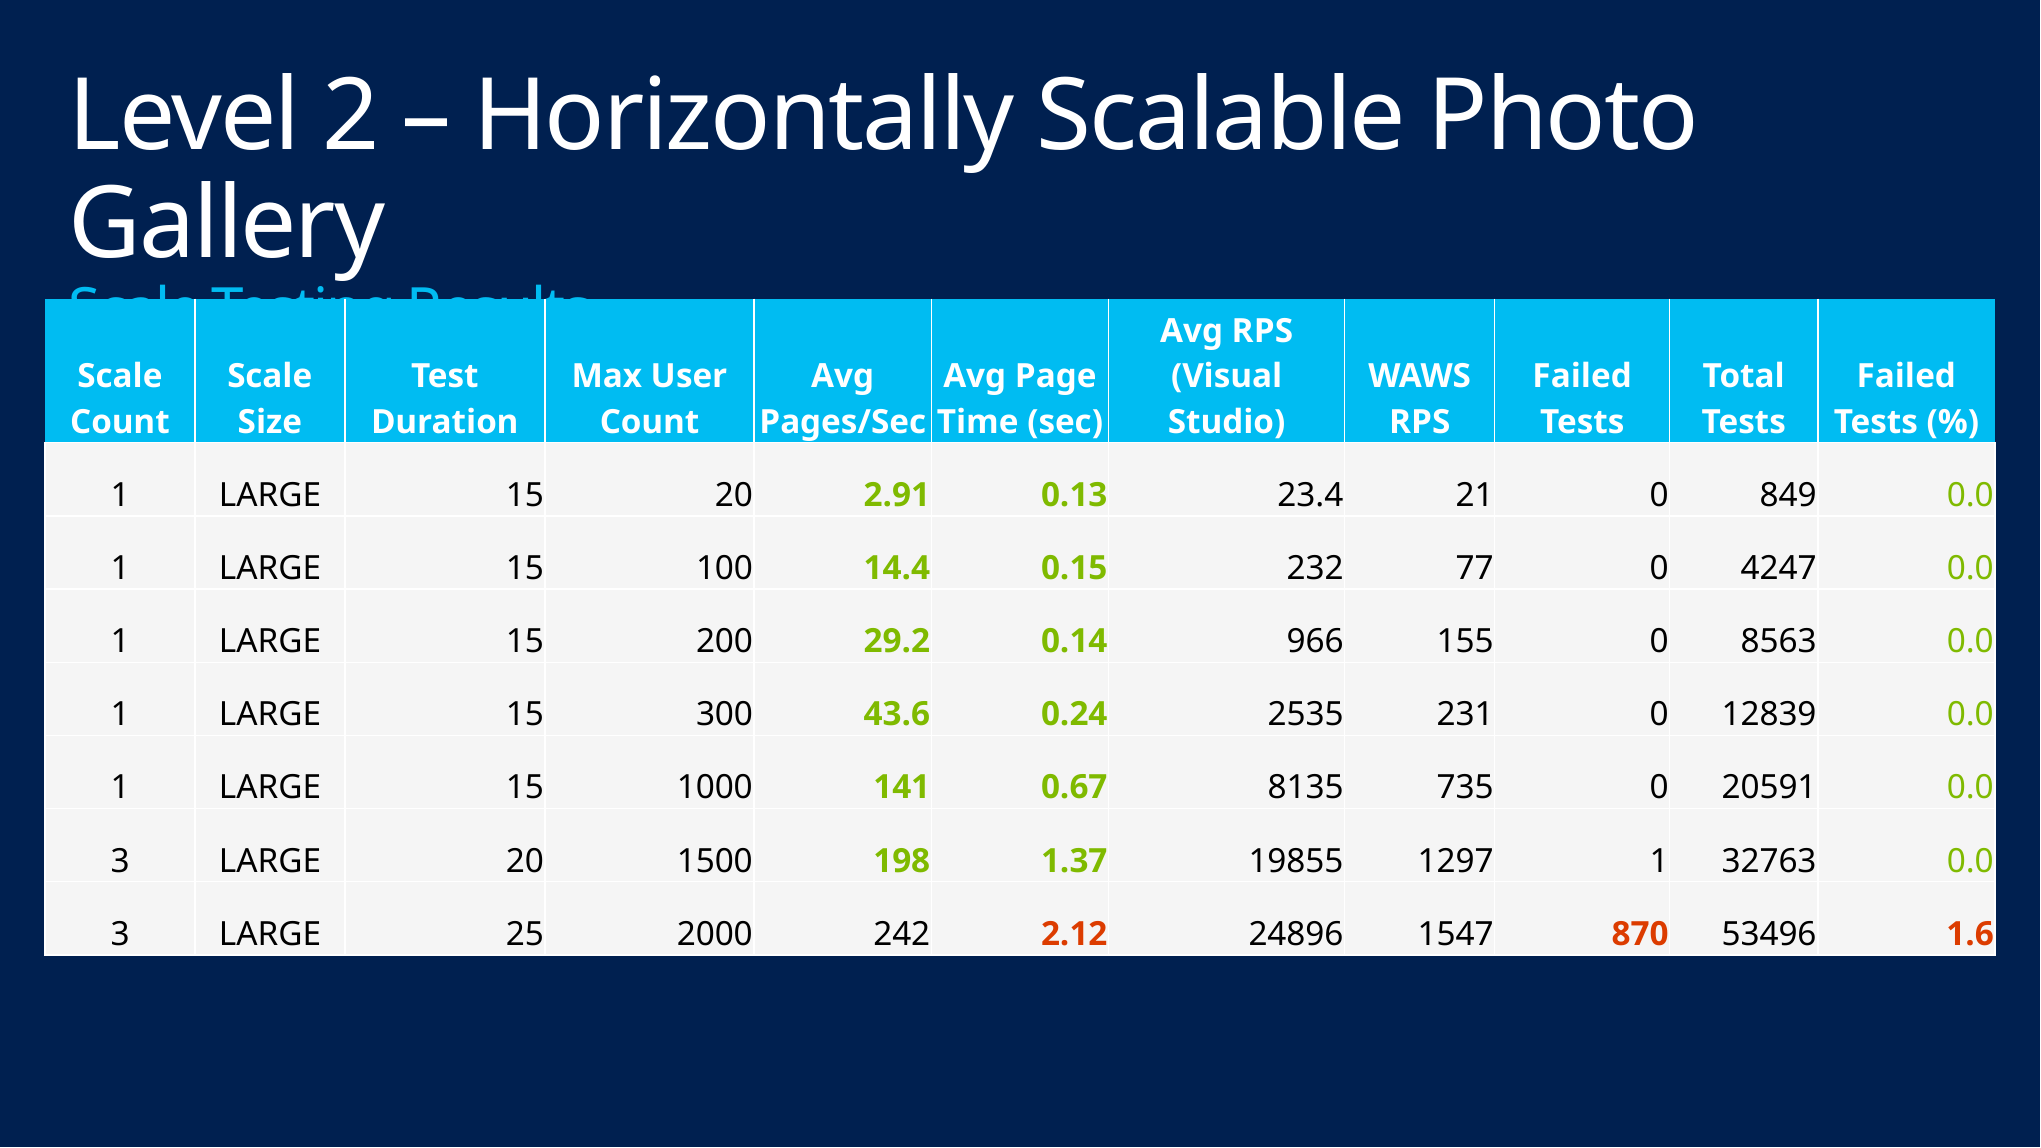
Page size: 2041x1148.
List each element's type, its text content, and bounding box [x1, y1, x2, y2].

table_cell 1500 [546, 809, 753, 881]
table_cell 231 [1345, 663, 1494, 735]
table_cell LARGE [196, 663, 344, 735]
table_cell 2535 [1109, 663, 1344, 735]
table_cell 53496 [1670, 882, 1817, 954]
table_cell 0.0 [1819, 590, 1994, 662]
table_cell 200 [546, 590, 753, 662]
table_cell 1 [46, 736, 194, 808]
table_cell 15 [346, 517, 544, 588]
table_cell LARGE [196, 882, 344, 954]
table_cell 43.6 [755, 663, 931, 735]
table_header WAWS RPS [1345, 299, 1494, 442]
table_cell 14.4 [755, 517, 931, 588]
table_cell 2000 [546, 882, 753, 954]
table_cell 15 [346, 663, 544, 735]
table_cell 0.13 [932, 443, 1108, 515]
table_cell 2.91 [755, 443, 931, 515]
table_cell 1547 [1345, 882, 1494, 954]
table_cell 155 [1345, 590, 1494, 662]
table_cell 1 [46, 663, 194, 735]
table_cell 300 [546, 663, 753, 735]
table_cell 1.37 [932, 809, 1108, 881]
table_cell 198 [755, 809, 931, 881]
table_cell 849 [1670, 443, 1817, 515]
table_cell 0.0 [1819, 443, 1994, 515]
table_cell 29.2 [755, 590, 931, 662]
table_header Scale Count [45, 299, 194, 442]
table_cell 3 [46, 809, 194, 881]
table_cell 20 [346, 809, 544, 881]
table_cell 15 [346, 736, 544, 808]
table_header Total Tests [1670, 299, 1817, 442]
table_cell 141 [755, 736, 931, 808]
table_cell LARGE [196, 443, 344, 515]
table_header Avg RPS (Visual Studio) [1109, 299, 1344, 442]
table_cell 25 [346, 882, 544, 954]
table_cell 0 [1495, 736, 1669, 808]
table_cell 735 [1345, 736, 1494, 808]
table_cell 1 [46, 590, 194, 662]
table_header Max User Count [546, 299, 753, 442]
table_cell 15 [346, 590, 544, 662]
table_header Failed Tests [1495, 299, 1669, 442]
table_cell 0.14 [932, 590, 1108, 662]
table_cell LARGE [196, 590, 344, 662]
table_cell 1 [1495, 809, 1669, 881]
table_cell 0.0 [1819, 517, 1994, 588]
table_header Avg Pages/Sec [755, 299, 931, 442]
table_cell 0 [1495, 663, 1669, 735]
table_cell 15 [346, 443, 544, 515]
table_cell 232 [1109, 517, 1344, 588]
table_header Avg Page Time (sec) [932, 299, 1108, 442]
table_cell 19855 [1109, 809, 1344, 881]
table_cell 1 [46, 443, 194, 515]
table_cell 0.67 [932, 736, 1108, 808]
table_header Scale Size [196, 299, 344, 442]
table_cell LARGE [196, 809, 344, 881]
table_cell 1 [46, 517, 194, 588]
table_cell 8135 [1109, 736, 1344, 808]
table_cell 1000 [546, 736, 753, 808]
table_cell 0 [1495, 590, 1669, 662]
table_cell 1.6 [1819, 882, 1994, 954]
table_cell 2.12 [932, 882, 1108, 954]
table_cell LARGE [196, 517, 344, 588]
title Level 2 – Horizontally Scalable Photo Gallery Scale Testing Results [45, 48, 1996, 199]
table_cell 0.0 [1819, 736, 1994, 808]
table_cell 21 [1345, 443, 1494, 515]
table_cell 20 [546, 443, 753, 515]
table_cell 23.4 [1109, 443, 1344, 515]
table_cell 32763 [1670, 809, 1817, 881]
table_cell 242 [755, 882, 931, 954]
table_header Test Duration [346, 299, 544, 442]
table_cell LARGE [196, 736, 344, 808]
table_cell 0 [1495, 443, 1669, 515]
table_cell 20591 [1670, 736, 1817, 808]
table_cell 4247 [1670, 517, 1817, 588]
table_header Failed Tests (%) [1819, 299, 1995, 442]
table_cell 0 [1495, 517, 1669, 588]
table_cell 0.24 [932, 663, 1108, 735]
table_cell 0.15 [932, 517, 1108, 588]
table_cell 3 [46, 882, 194, 954]
table_cell 870 [1495, 882, 1669, 954]
table_cell 24896 [1109, 882, 1344, 954]
table_cell 966 [1109, 590, 1344, 662]
table_cell 0.0 [1819, 809, 1994, 881]
table_cell 12839 [1670, 663, 1817, 735]
table_cell 8563 [1670, 590, 1817, 662]
table_cell 0.0 [1819, 663, 1994, 735]
table_cell 77 [1345, 517, 1494, 588]
table_cell 100 [546, 517, 753, 588]
table_cell 1297 [1345, 809, 1494, 881]
